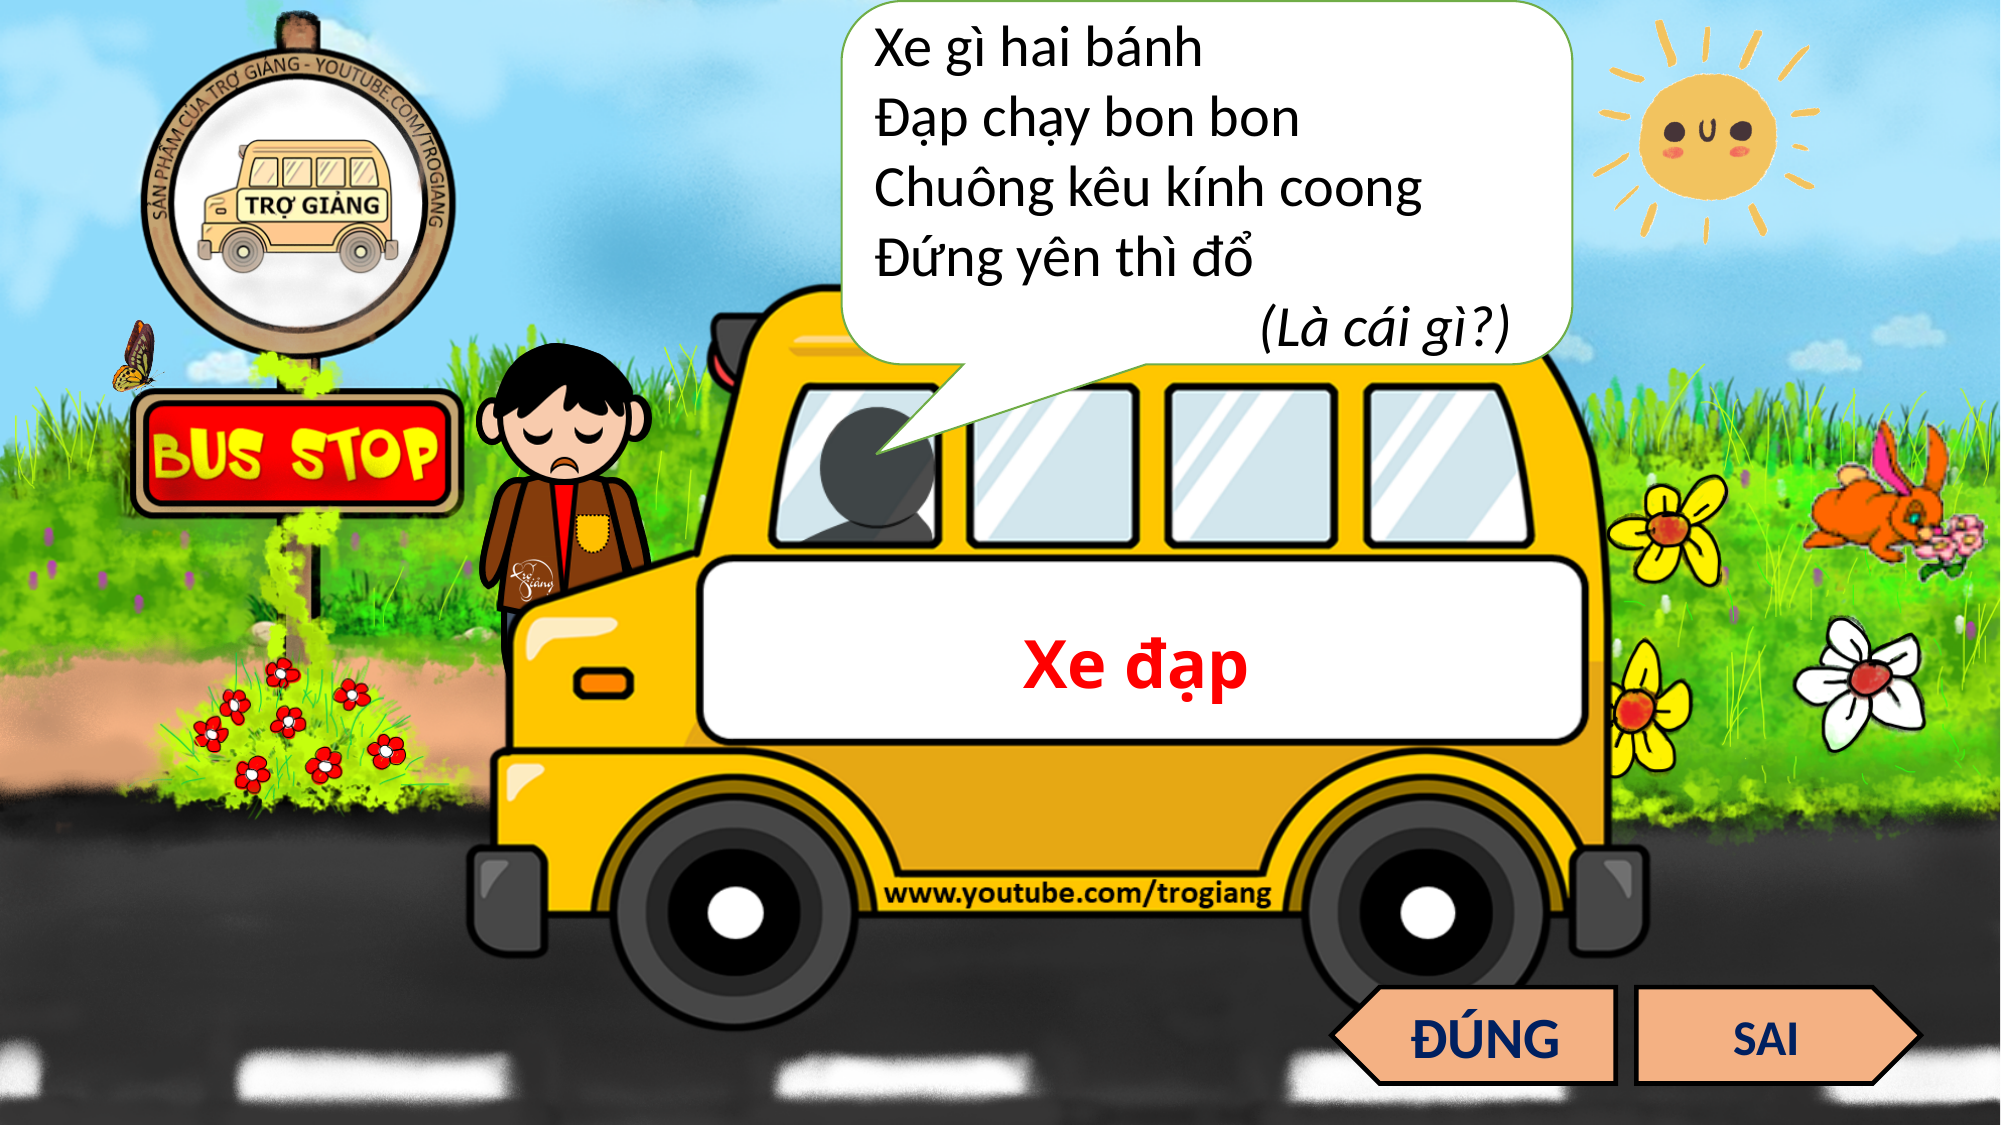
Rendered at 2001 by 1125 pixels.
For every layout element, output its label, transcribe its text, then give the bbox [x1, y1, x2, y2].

text_box SAI [1635, 986, 1923, 1085]
picture [0, 0, 2001, 1125]
text_box Xe gì hai bánh Đạp chạy bon bon Chuông kêu kính coong Đứng yên thì đổ (Là cái gì?) [840, 0, 1574, 276]
text_box ĐÚNG [1330, 1036, 1617, 1085]
